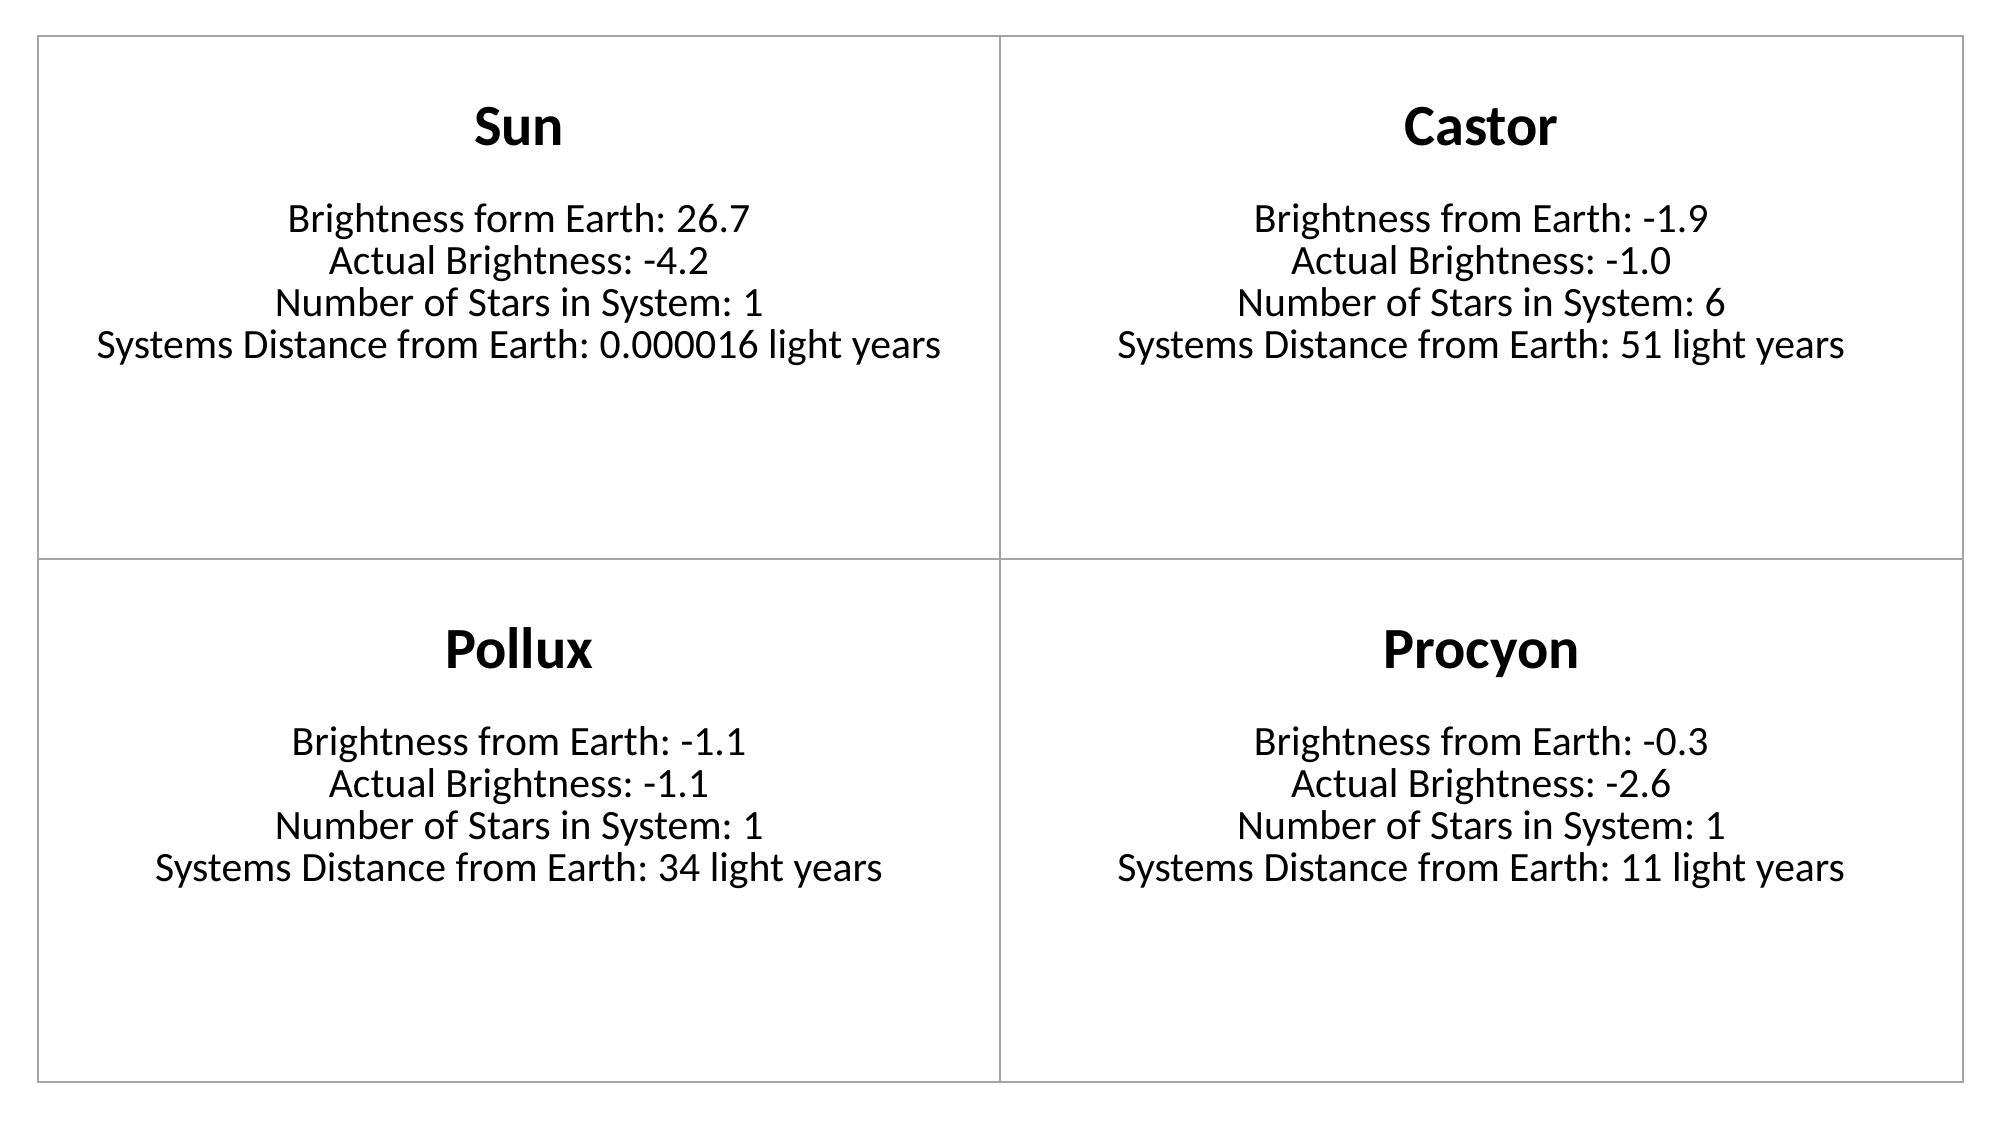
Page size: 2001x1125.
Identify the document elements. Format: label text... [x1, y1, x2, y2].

table_header Sun Brightness form Earth: 26.7 Actual Brightness: -4.2 Number of Stars in System: 1 Systems Distance from Earth: 0.000016 light years [39, 37, 999, 558]
table_cell Pollux Brightness from Earth: -1.1 Actual Brightness: -1.1 Number of Stars in System: 1 Systems Distance from Earth: 34 light years [39, 560, 999, 1081]
table_header Castor Brightness from Earth: -1.9 Actual Brightness: -1.0 Number of Stars in System: 6 Systems Distance from Earth: 51 light years [1001, 37, 1962, 558]
table_cell Procyon Brightness from Earth: -0.3 Actual Brightness: -2.6 Number of Stars in System: 1 Systems Distance from Earth: 11 light years [1001, 560, 1962, 1081]
